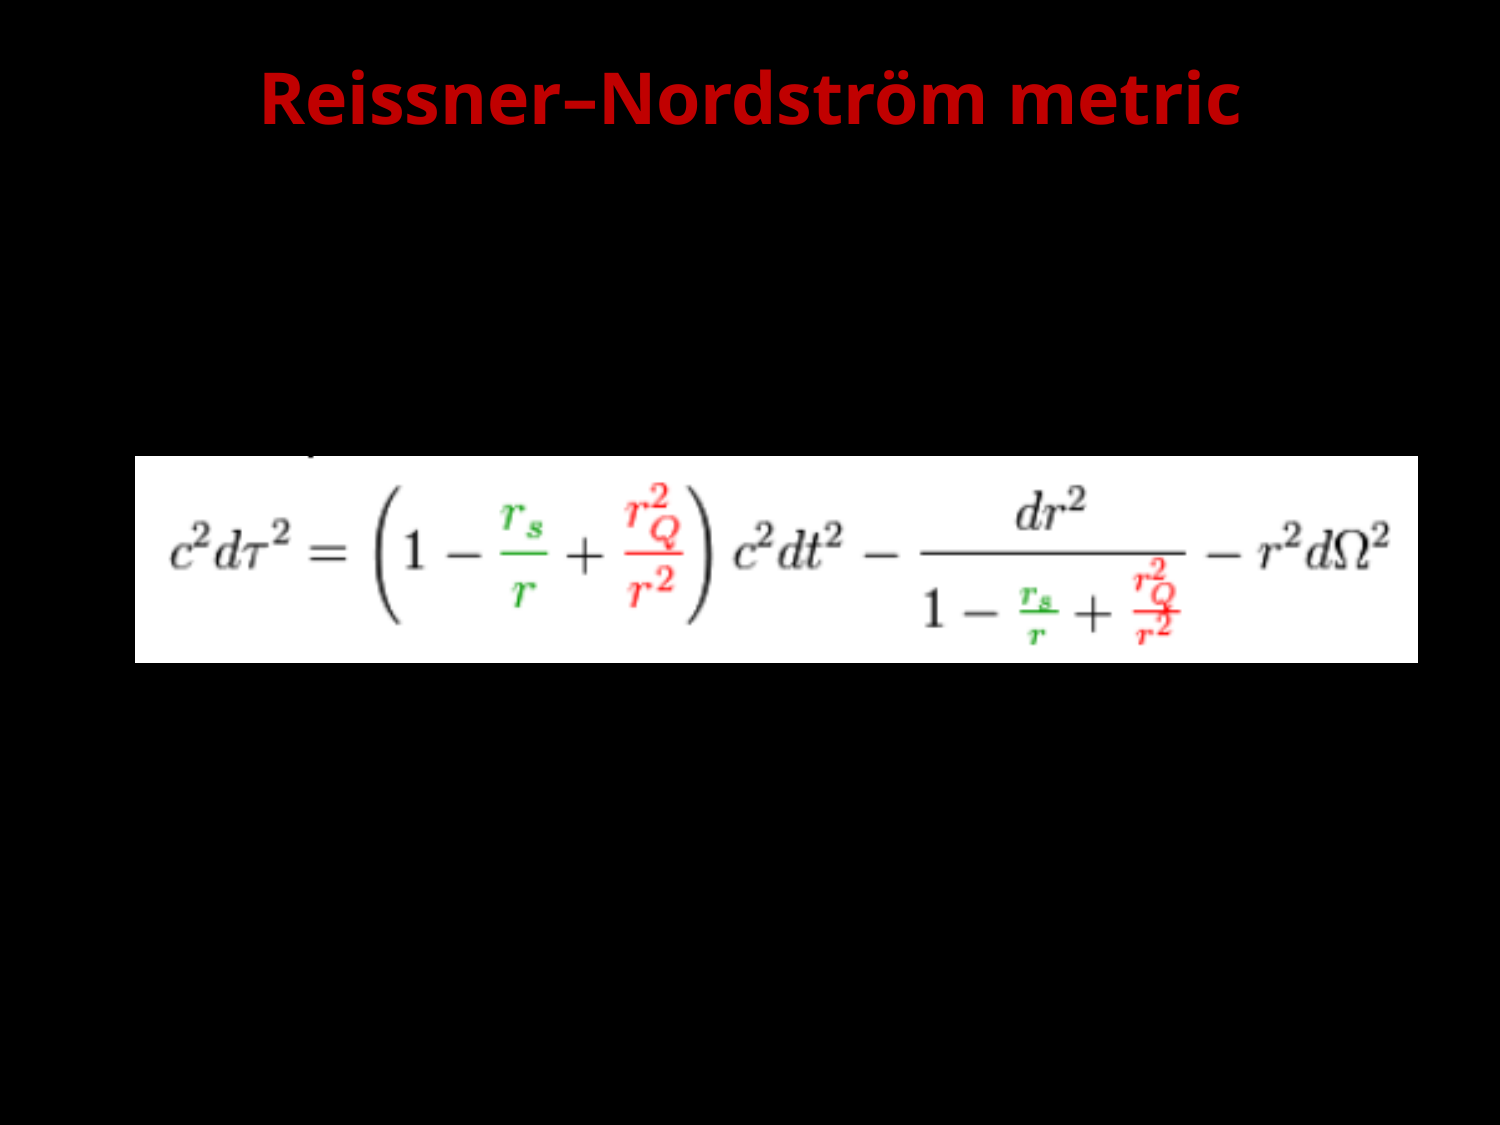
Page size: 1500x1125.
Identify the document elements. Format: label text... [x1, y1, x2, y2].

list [135, 455, 1419, 663]
title Reissner–Nordström metric [75, 45, 1425, 233]
